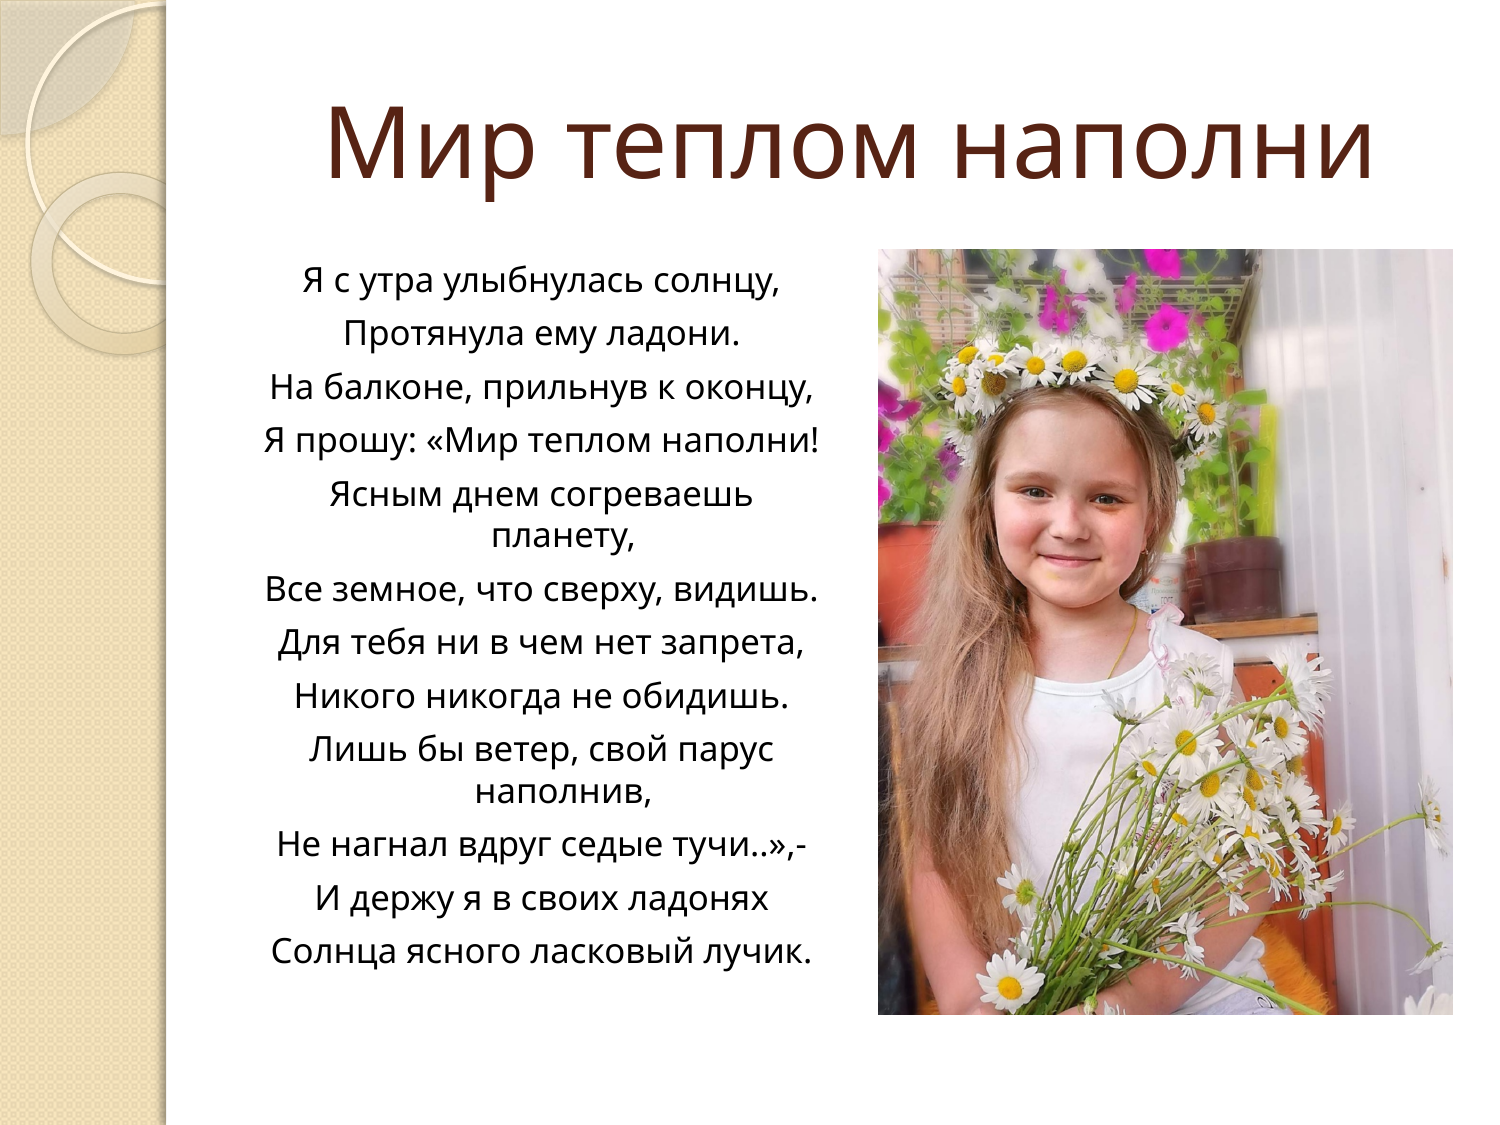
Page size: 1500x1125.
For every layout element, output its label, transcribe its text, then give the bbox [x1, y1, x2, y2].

title Мир теплом наполни [235, 45, 1466, 233]
list Я с утра улыбнулась солнцу, Протянула ему ладони. На балконе, прильнув к оконцу, Я прошу: «Мир теплом наполни! Ясным днем согреваешь планету, Все земное, что сверху, видишь. Для тебя ни в чем нет запрета, Никого никогда не обидишь. Лишь бы ветер, свой парус наполнив, Не нагнал вдруг седые тучи..»,- И держу я в своих ладонях Солнца ясного ласковый лучик. [235, 249, 836, 1015]
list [878, 249, 1453, 1016]
